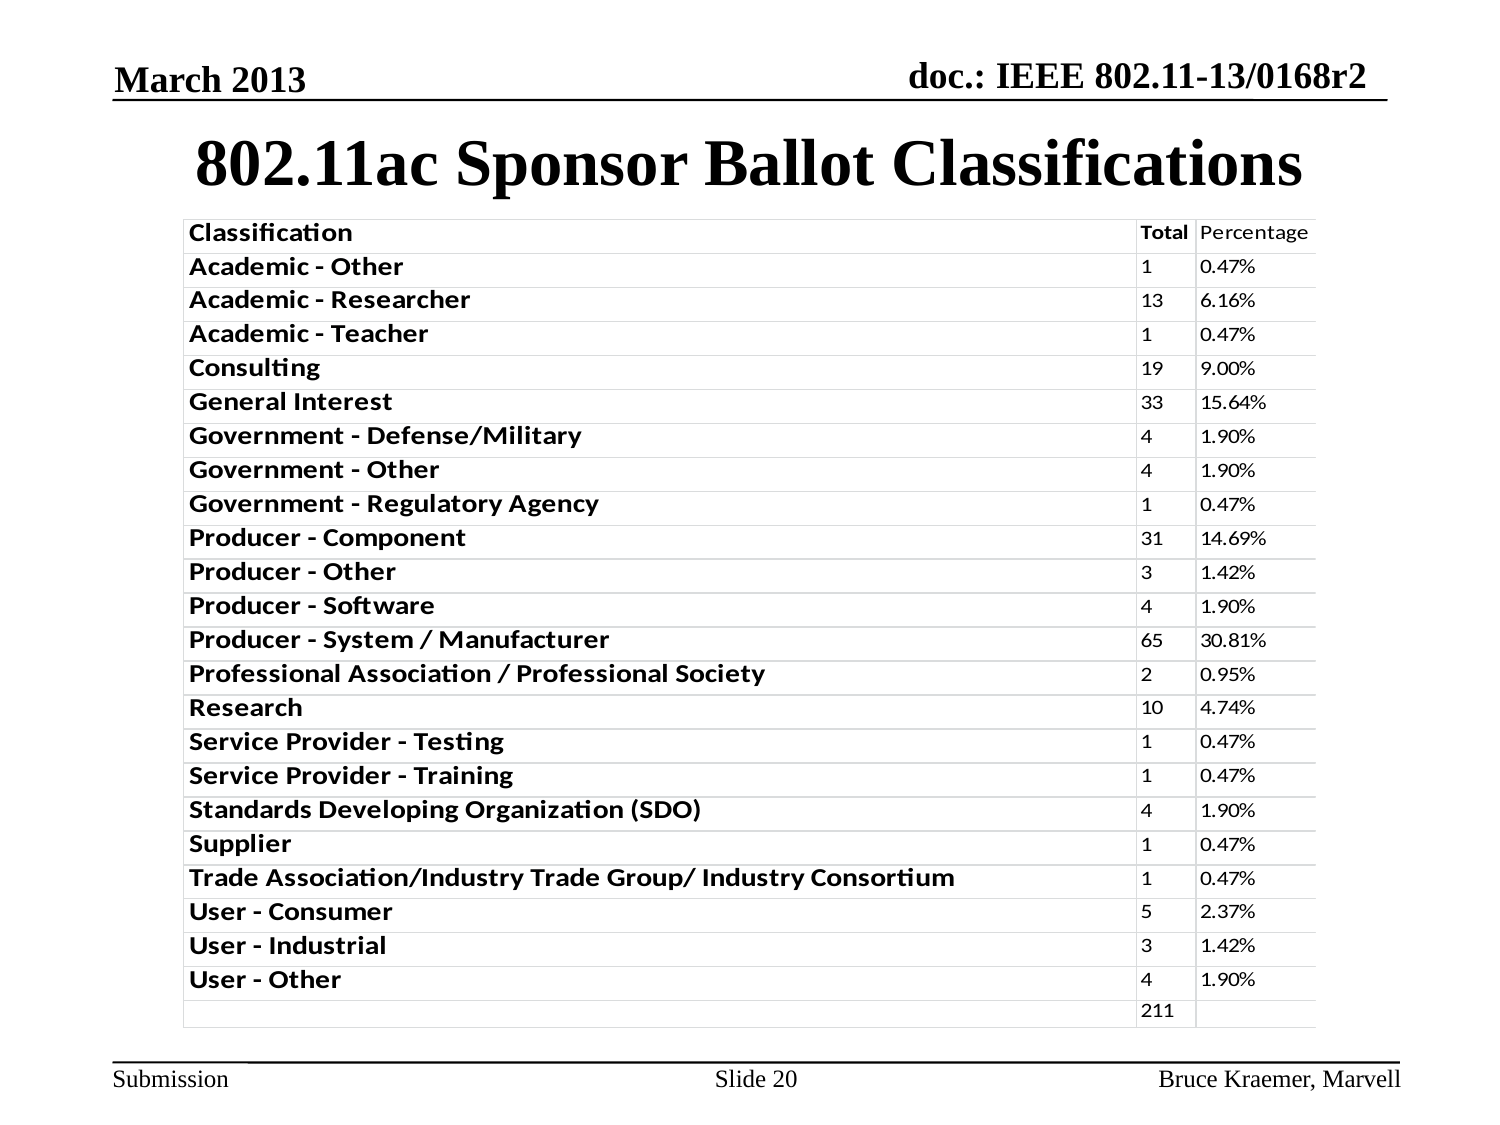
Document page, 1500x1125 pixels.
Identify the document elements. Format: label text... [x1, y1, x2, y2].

title 802.11ac Sponsor Ballot Classifications [112, 105, 1388, 212]
picture [182, 218, 1318, 1029]
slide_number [114, 54, 309, 100]
footer Bruce Kraemer, Marvell [1079, 1062, 1402, 1093]
slide_number Slide 20 [712, 1062, 800, 1093]
